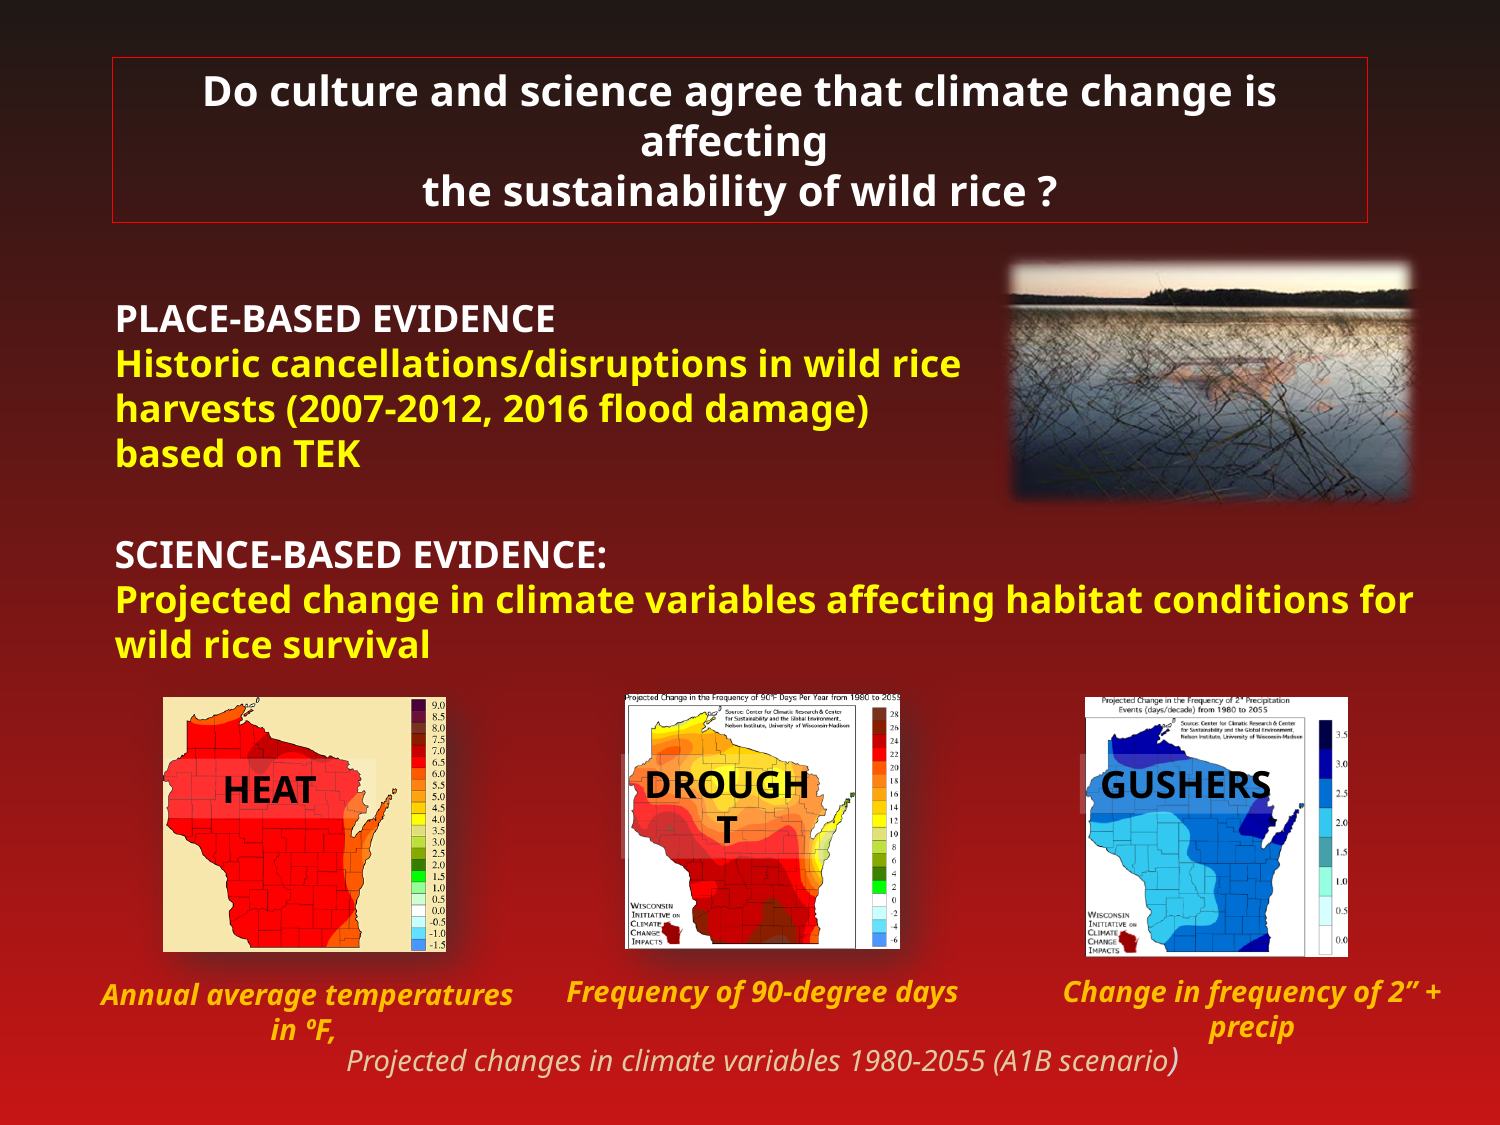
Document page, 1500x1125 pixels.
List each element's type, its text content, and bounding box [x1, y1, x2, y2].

text_box Do culture and science agree that climate change is affecting the sustainability of wild rice ? [112, 57, 1368, 223]
picture [995, 248, 1424, 516]
text_box SCIENCE-BASED EVIDENCE: Projected change in climate variables affecting habitat conditions for wild rice survival [99, 523, 1480, 674]
text_box Frequency of 90-degree days [535, 965, 991, 1016]
picture [1085, 697, 1349, 958]
text_box PLACE-BASED EVIDENCE Historic cancellations/disruptions in wild rice harvests (2007-2012, 2016 flood damage) based on TEK [99, 287, 989, 483]
text_box Change in frequency of 2” + precip [1024, 965, 1480, 1051]
picture [625, 693, 900, 949]
picture [163, 697, 447, 952]
text_box Projected changes in climate variables 1980-2055 (A1B scenario) [200, 1030, 1326, 1085]
text_box Annual average temperatures in ºF, [80, 968, 536, 1054]
